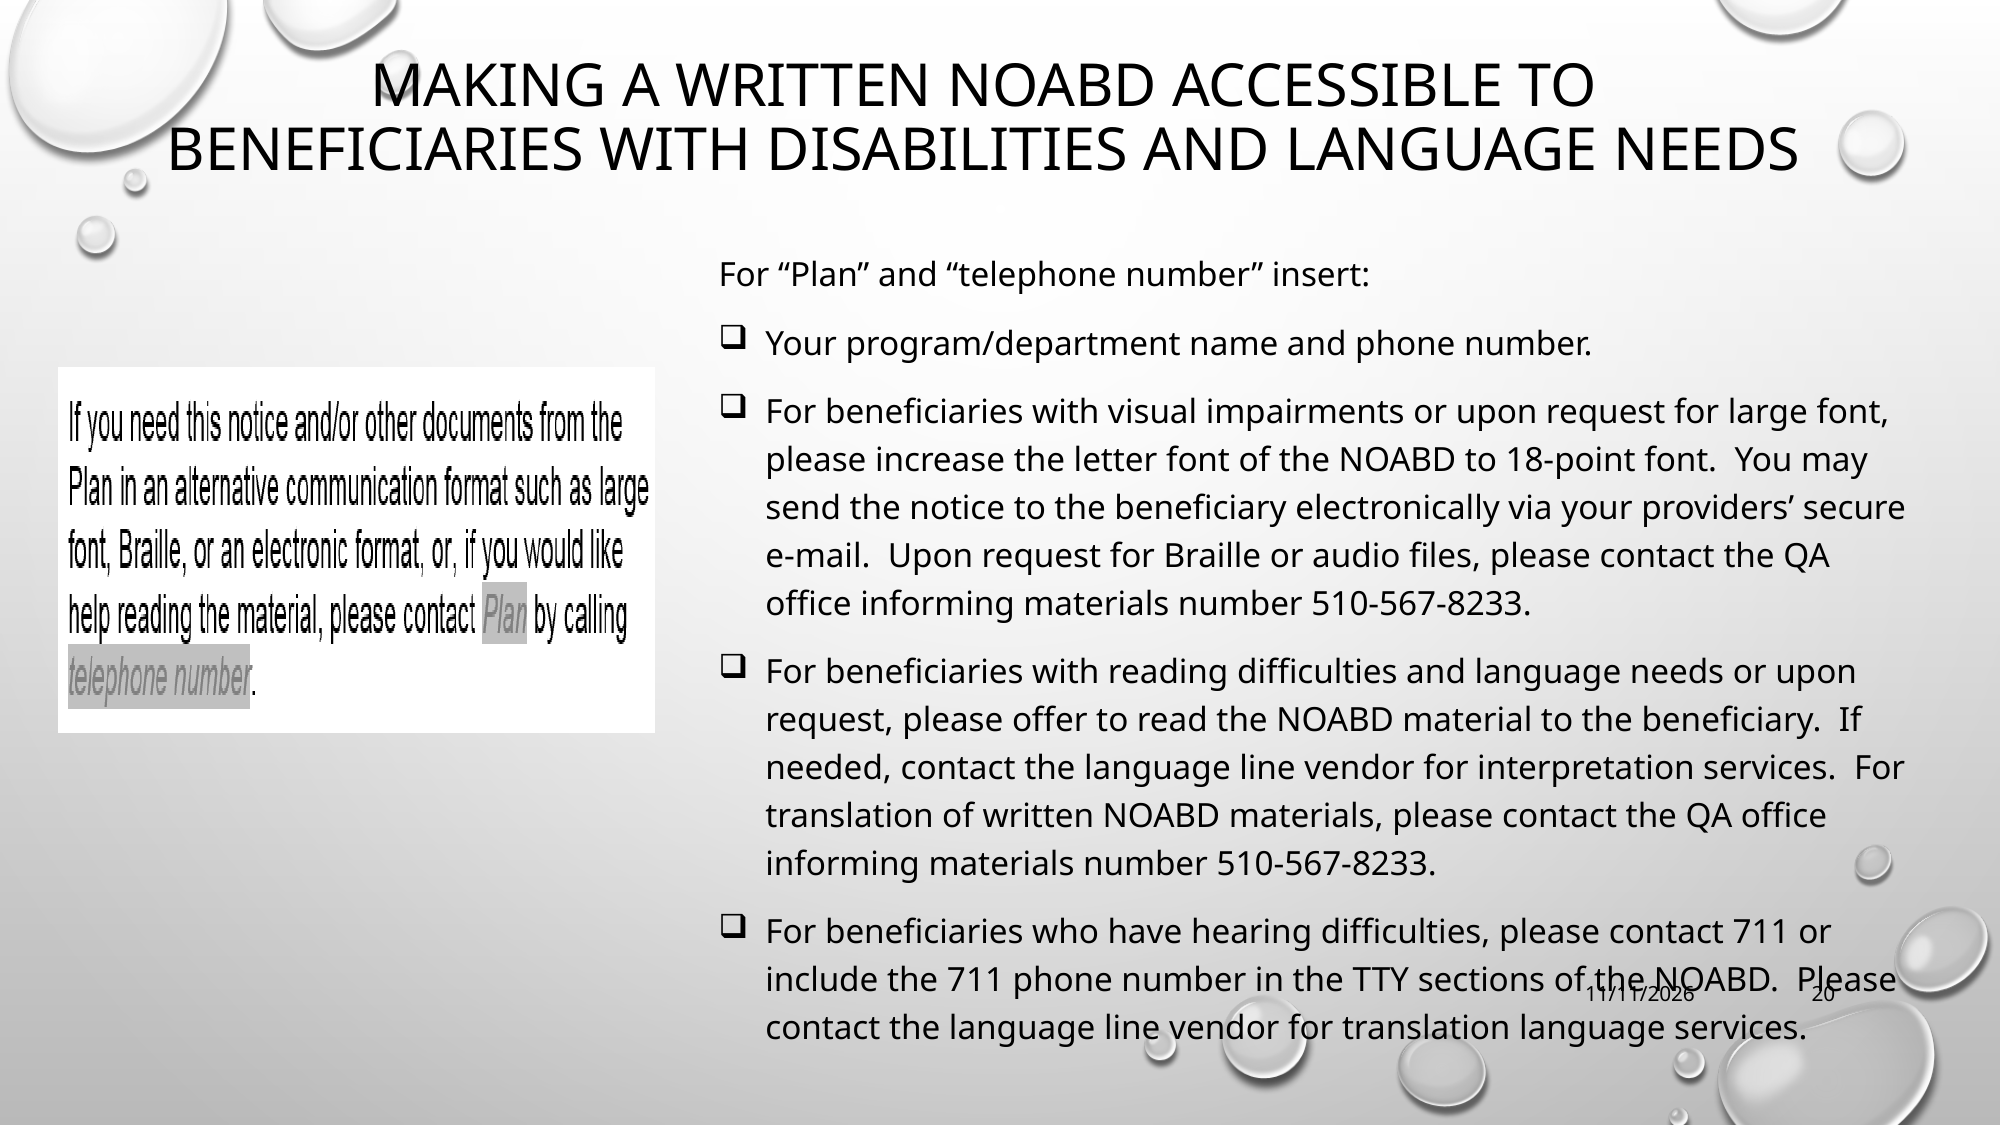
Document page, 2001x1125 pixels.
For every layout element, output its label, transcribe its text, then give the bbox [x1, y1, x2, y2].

title Making a written noabd accessible to beneficiaries with disabilities and language needs [149, 41, 1818, 191]
picture [0, 0, 2000, 1125]
slide_number 20 [1724, 965, 1851, 1025]
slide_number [1259, 965, 1710, 1025]
list For “Plan” and “telephone number” insert: Your program/department name and phone number. For beneficiaries with visual impairments or upon request for large font, please increase the letter font of the NOABD to 18-point font. You may send the notice to the beneficiary electronically via your providers’ secure e-mail. Upon request for Braille or audio files, please contact the QA office informing materials number 510-567-8233. For beneficiaries with reading difficulties and language needs or upon request, please offer to read the NOABD material to the beneficiary. If needed, contact the language line vendor for interpretation services. For translation of written NOABD materials, please contact the QA office informing materials number 510-567-8233. For beneficiaries who have hearing difficulties, please contact 711 or include the 711 phone number in the TTY sections of the NOABD. Please contact the language line vendor for translation language services. [703, 237, 1930, 1084]
